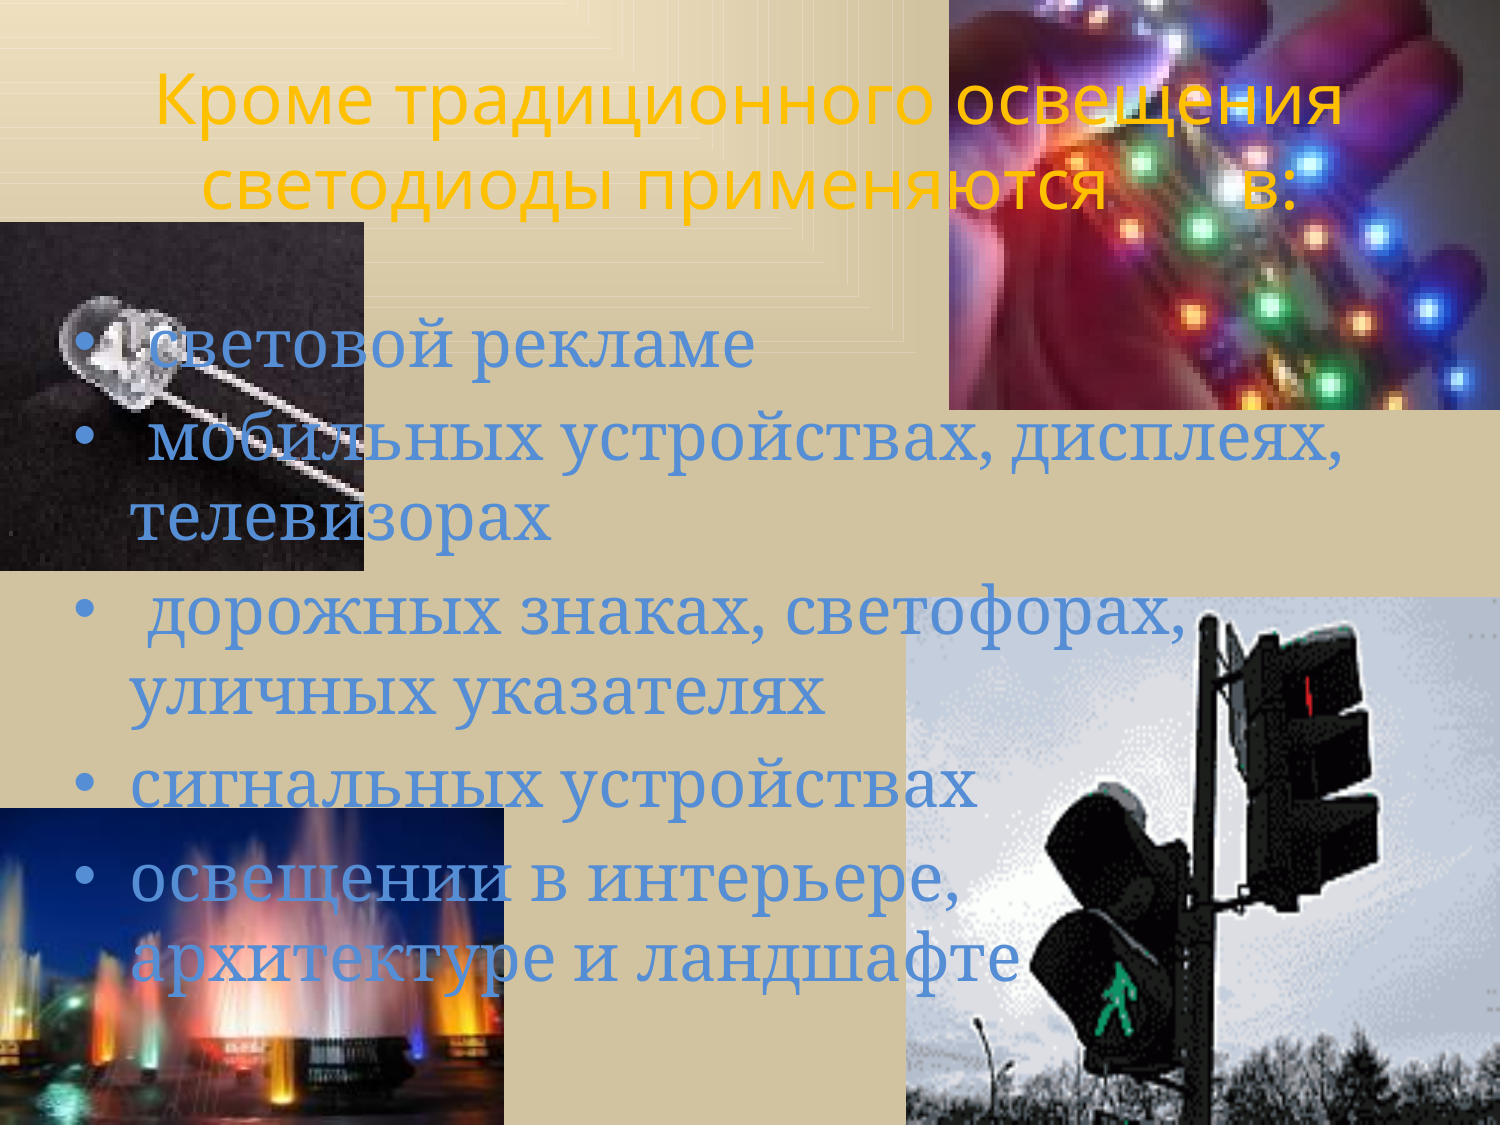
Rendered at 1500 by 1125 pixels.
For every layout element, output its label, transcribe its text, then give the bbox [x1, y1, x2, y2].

picture [0, 222, 364, 571]
picture [948, 0, 1500, 410]
picture [0, 808, 505, 1125]
picture [905, 597, 1500, 1125]
list световой рекламе мобильных устройствах, дисплеях, телевизорах дорожных знаках, светофорах, уличных указателях сигнальных устройствах освещении в интерьере, архитектуре и ландшафте [58, 292, 1409, 1036]
title Кроме традиционного освещения светодиоды применяются в: [74, 44, 943, 233]
